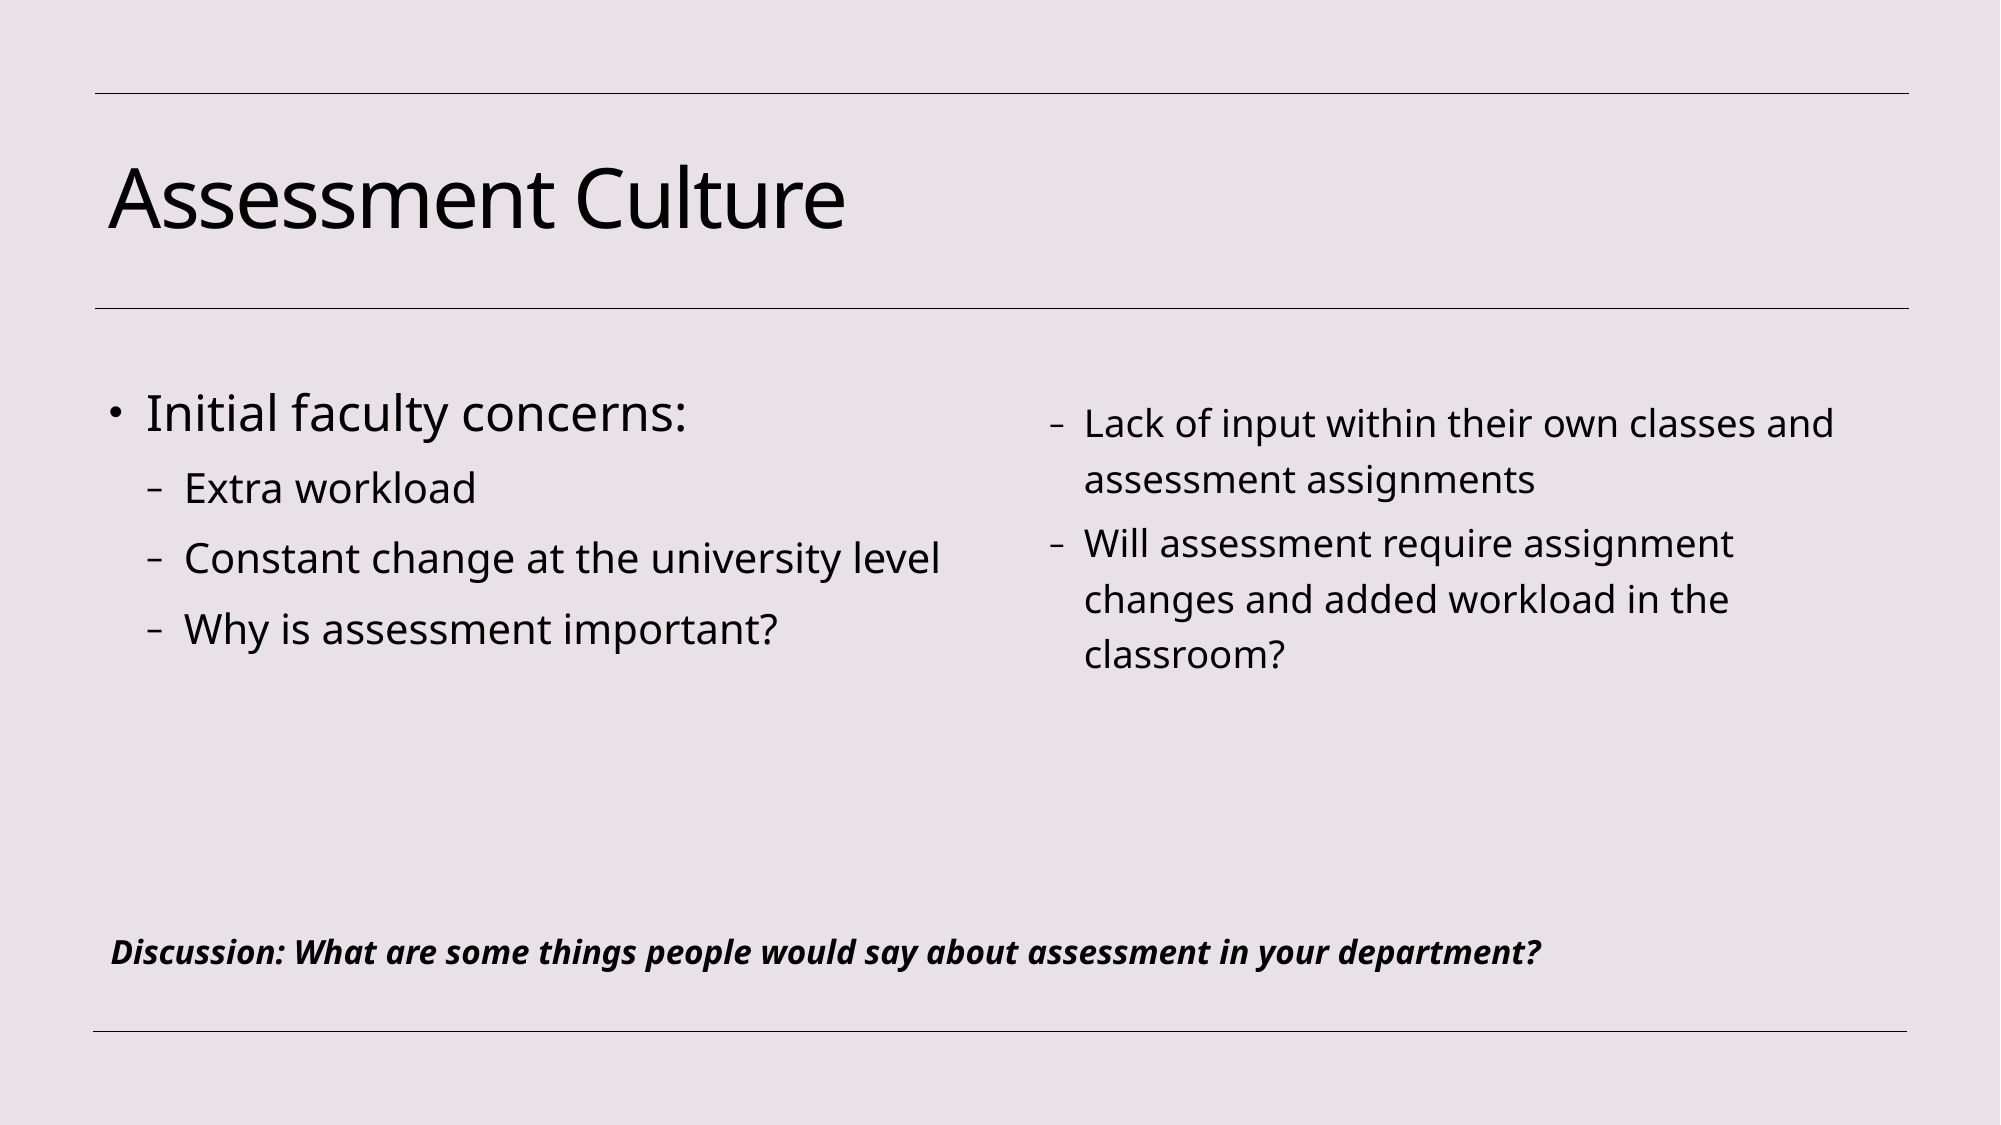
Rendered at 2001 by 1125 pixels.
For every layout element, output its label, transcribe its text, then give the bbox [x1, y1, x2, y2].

title Assessment Culture [93, 113, 1907, 291]
text_box Initial faculty concerns: Extra workload Constant change at the university level Why is assessment important? [93, 361, 1000, 708]
list Discussion: What are some things people would say about assessment in your department? [95, 915, 1910, 1009]
text_box Lack of input within their own classes and assessment assignments Will assessment require assignment changes and added workload in the classroom? [999, 382, 1907, 687]
